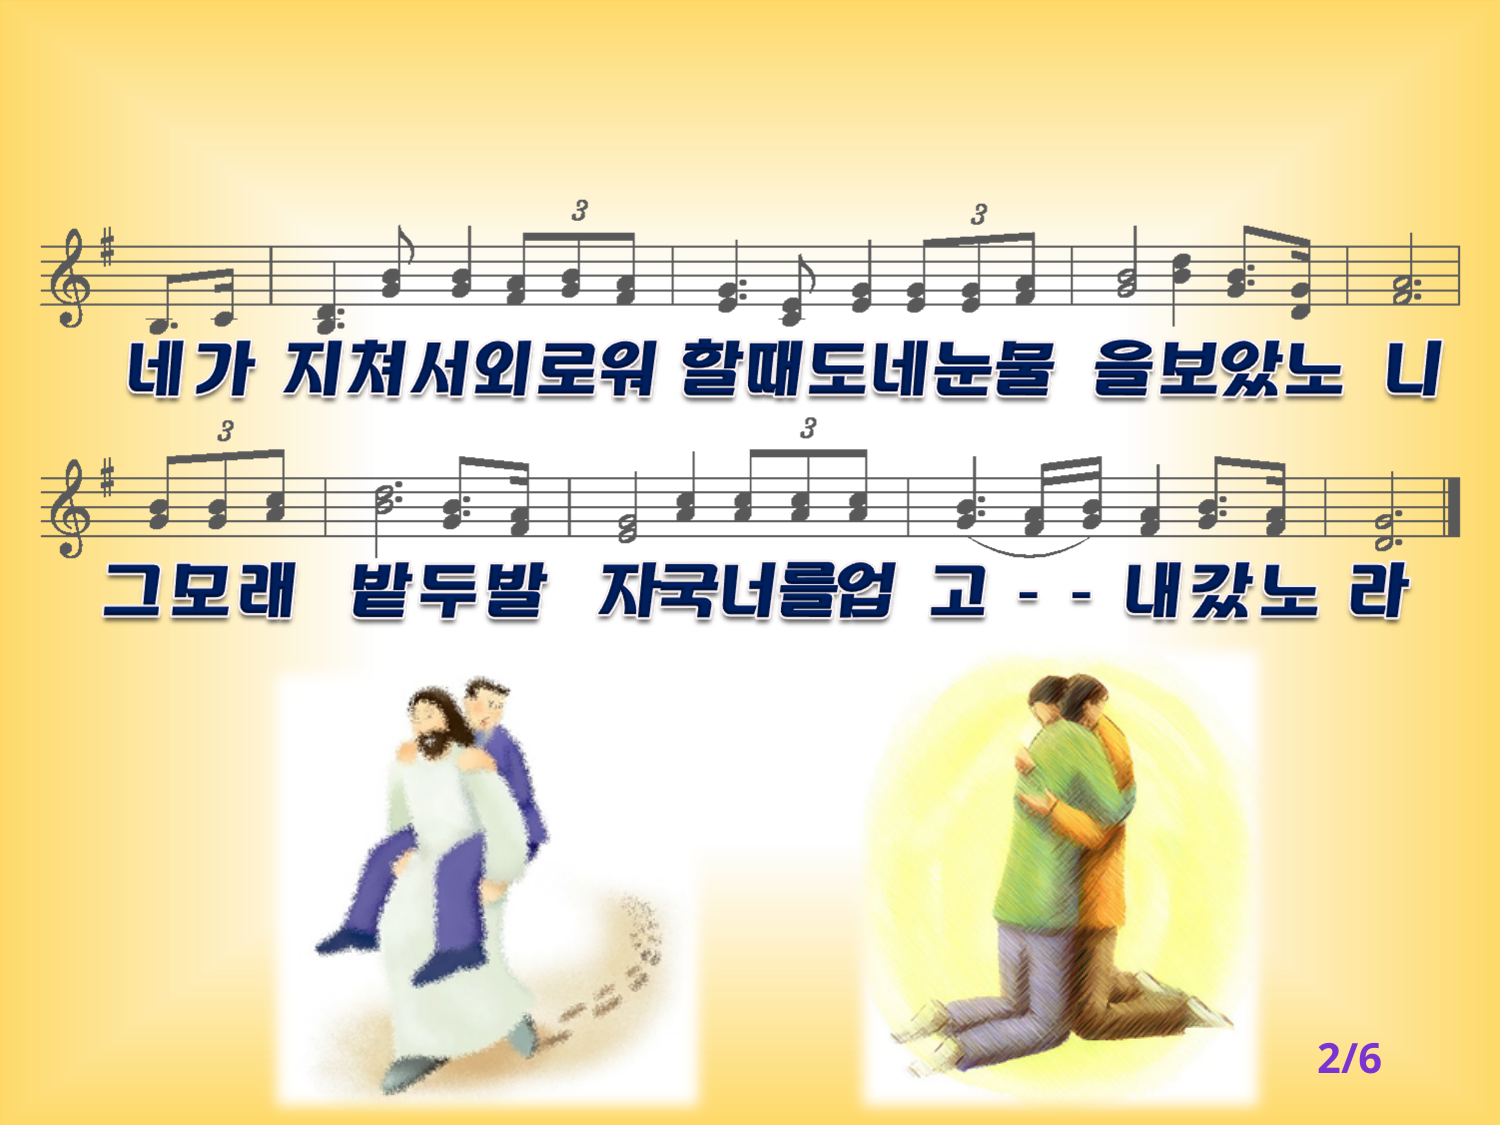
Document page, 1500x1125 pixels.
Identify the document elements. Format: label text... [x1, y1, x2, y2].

picture [0, 0, 1500, 1125]
text_box 2/6 [1301, 1024, 1398, 1090]
